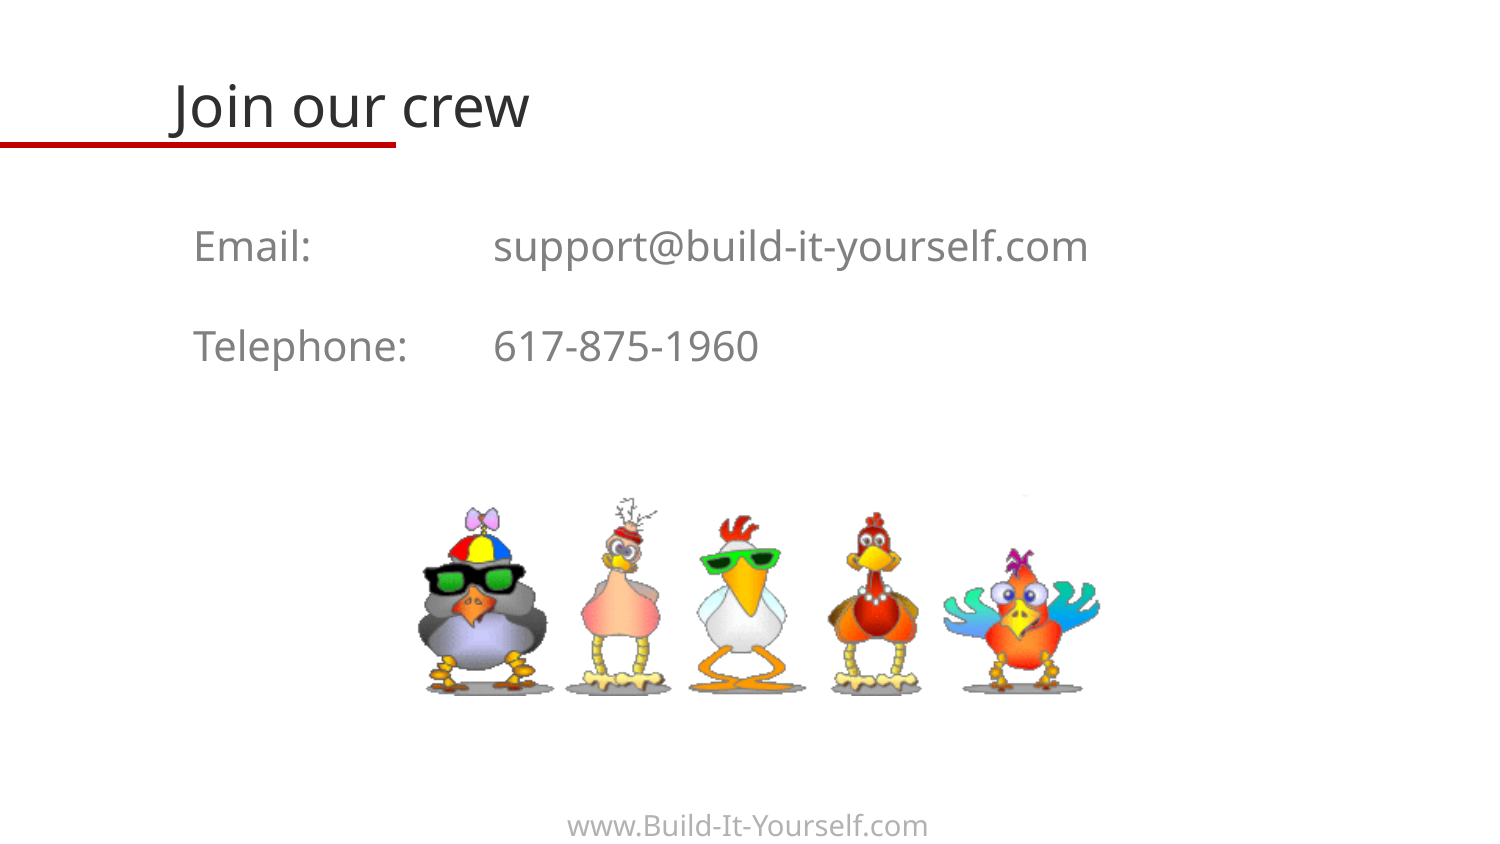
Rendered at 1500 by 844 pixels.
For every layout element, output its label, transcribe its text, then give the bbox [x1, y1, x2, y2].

picture [394, 456, 1105, 696]
text_box Join our crew [167, 47, 1500, 177]
text_box Email: support@build-it-yourself.com Telephone: 617-875-1960 [167, 204, 1118, 385]
